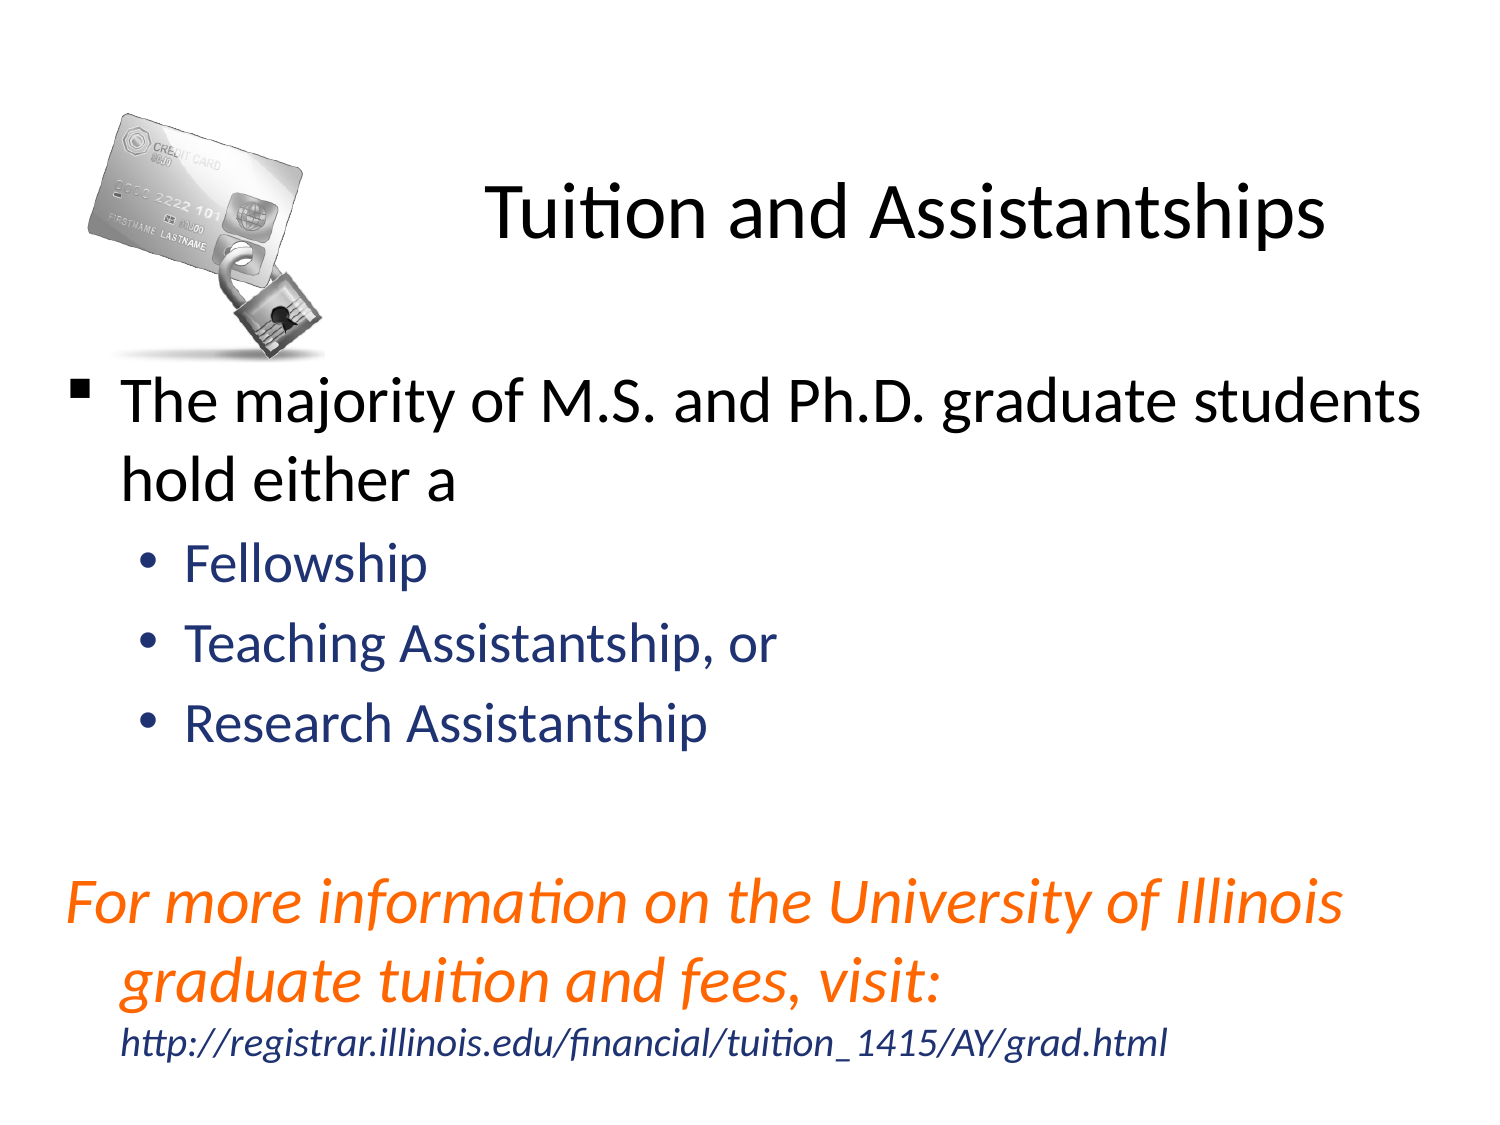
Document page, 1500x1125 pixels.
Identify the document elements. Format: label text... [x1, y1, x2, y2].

list The majority of M.S. and Ph.D. graduate students hold either a Fellowship Teaching Assistantship, or Research Assistantship For more information on the University of Illinois graduate tuition and fees, visit: http://registrar.illinois.edu/financial/tuition_1415/AY/grad.html [50, 350, 1450, 1080]
picture [74, 112, 326, 363]
title Tuition and Assistantships [329, 149, 1500, 263]
